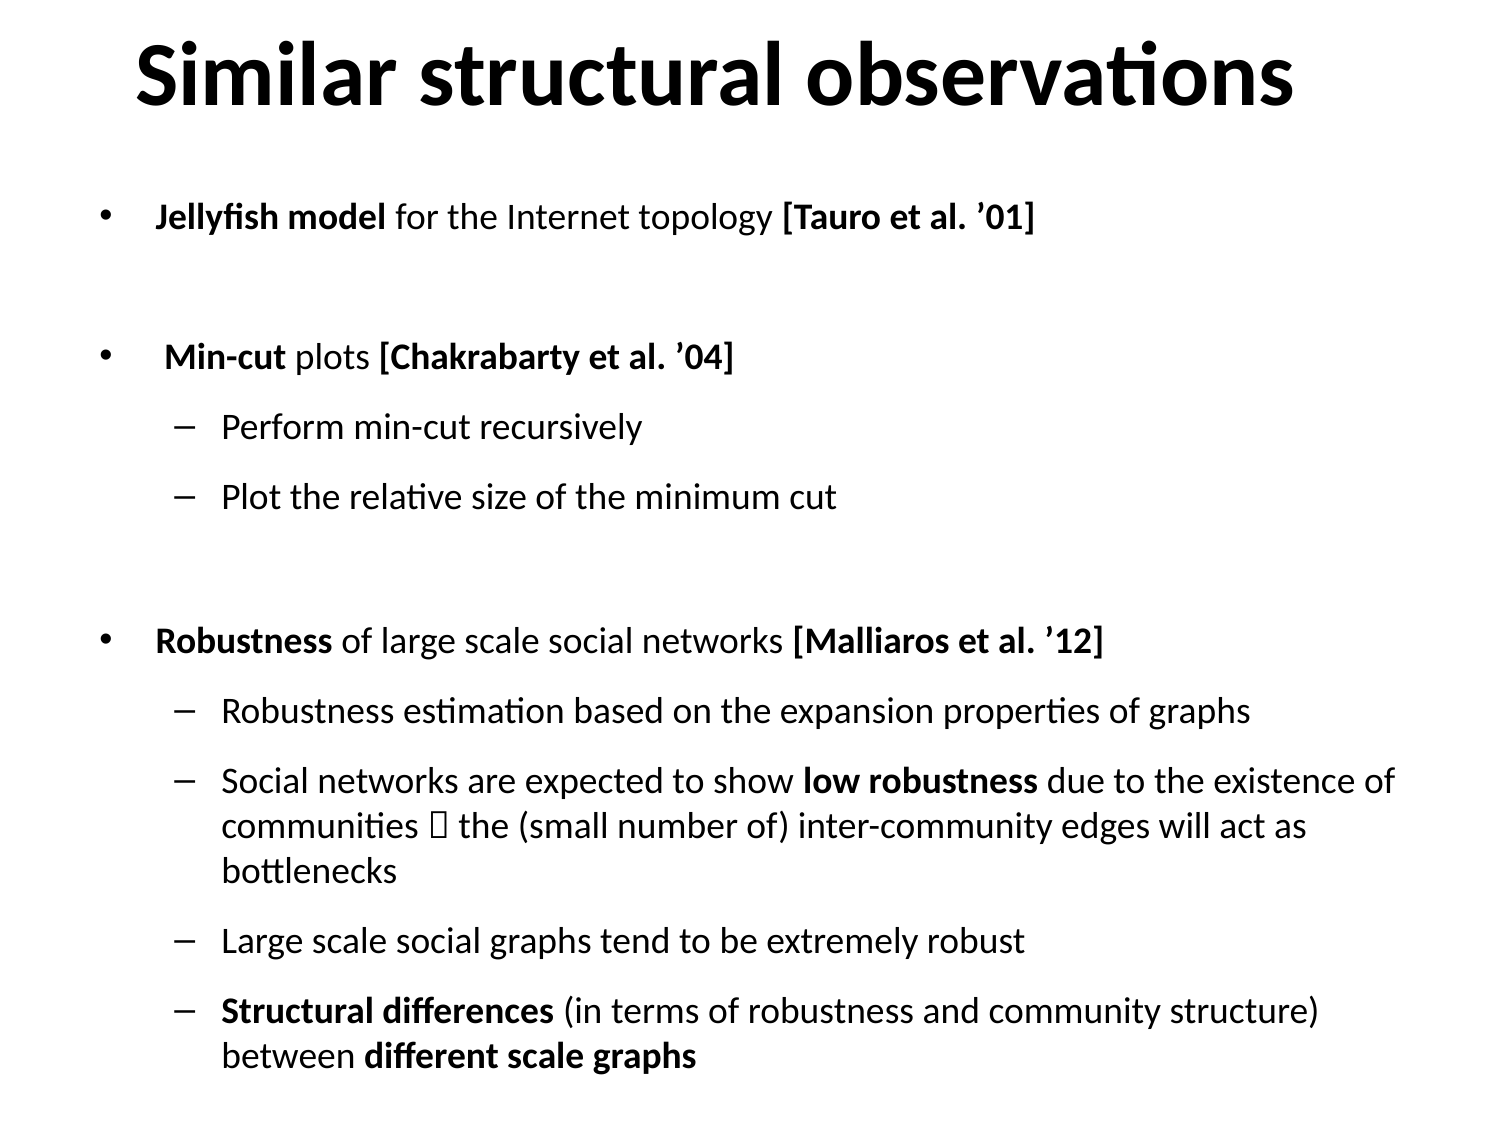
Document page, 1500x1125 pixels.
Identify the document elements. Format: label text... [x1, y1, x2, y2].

title Similar structural observations [87, 19, 1344, 120]
list Jellyfish model for the Internet topology [Tauro et al. ’01] Min-cut plots [Chakrabarty et al. ’04] Perform min-cut recursively Plot the relative size of the minimum cut Robustness of large scale social networks [Malliaros et al. ’12] Robustness estimation based on the expansion properties of graphs Social networks are expected to show low robustness due to the existence of communities  the (small number of) inter-community edges will act as bottlenecks Large scale social graphs tend to be extremely robust Structural differences (in terms of robustness and community structure) between different scale graphs [75, 184, 1425, 927]
